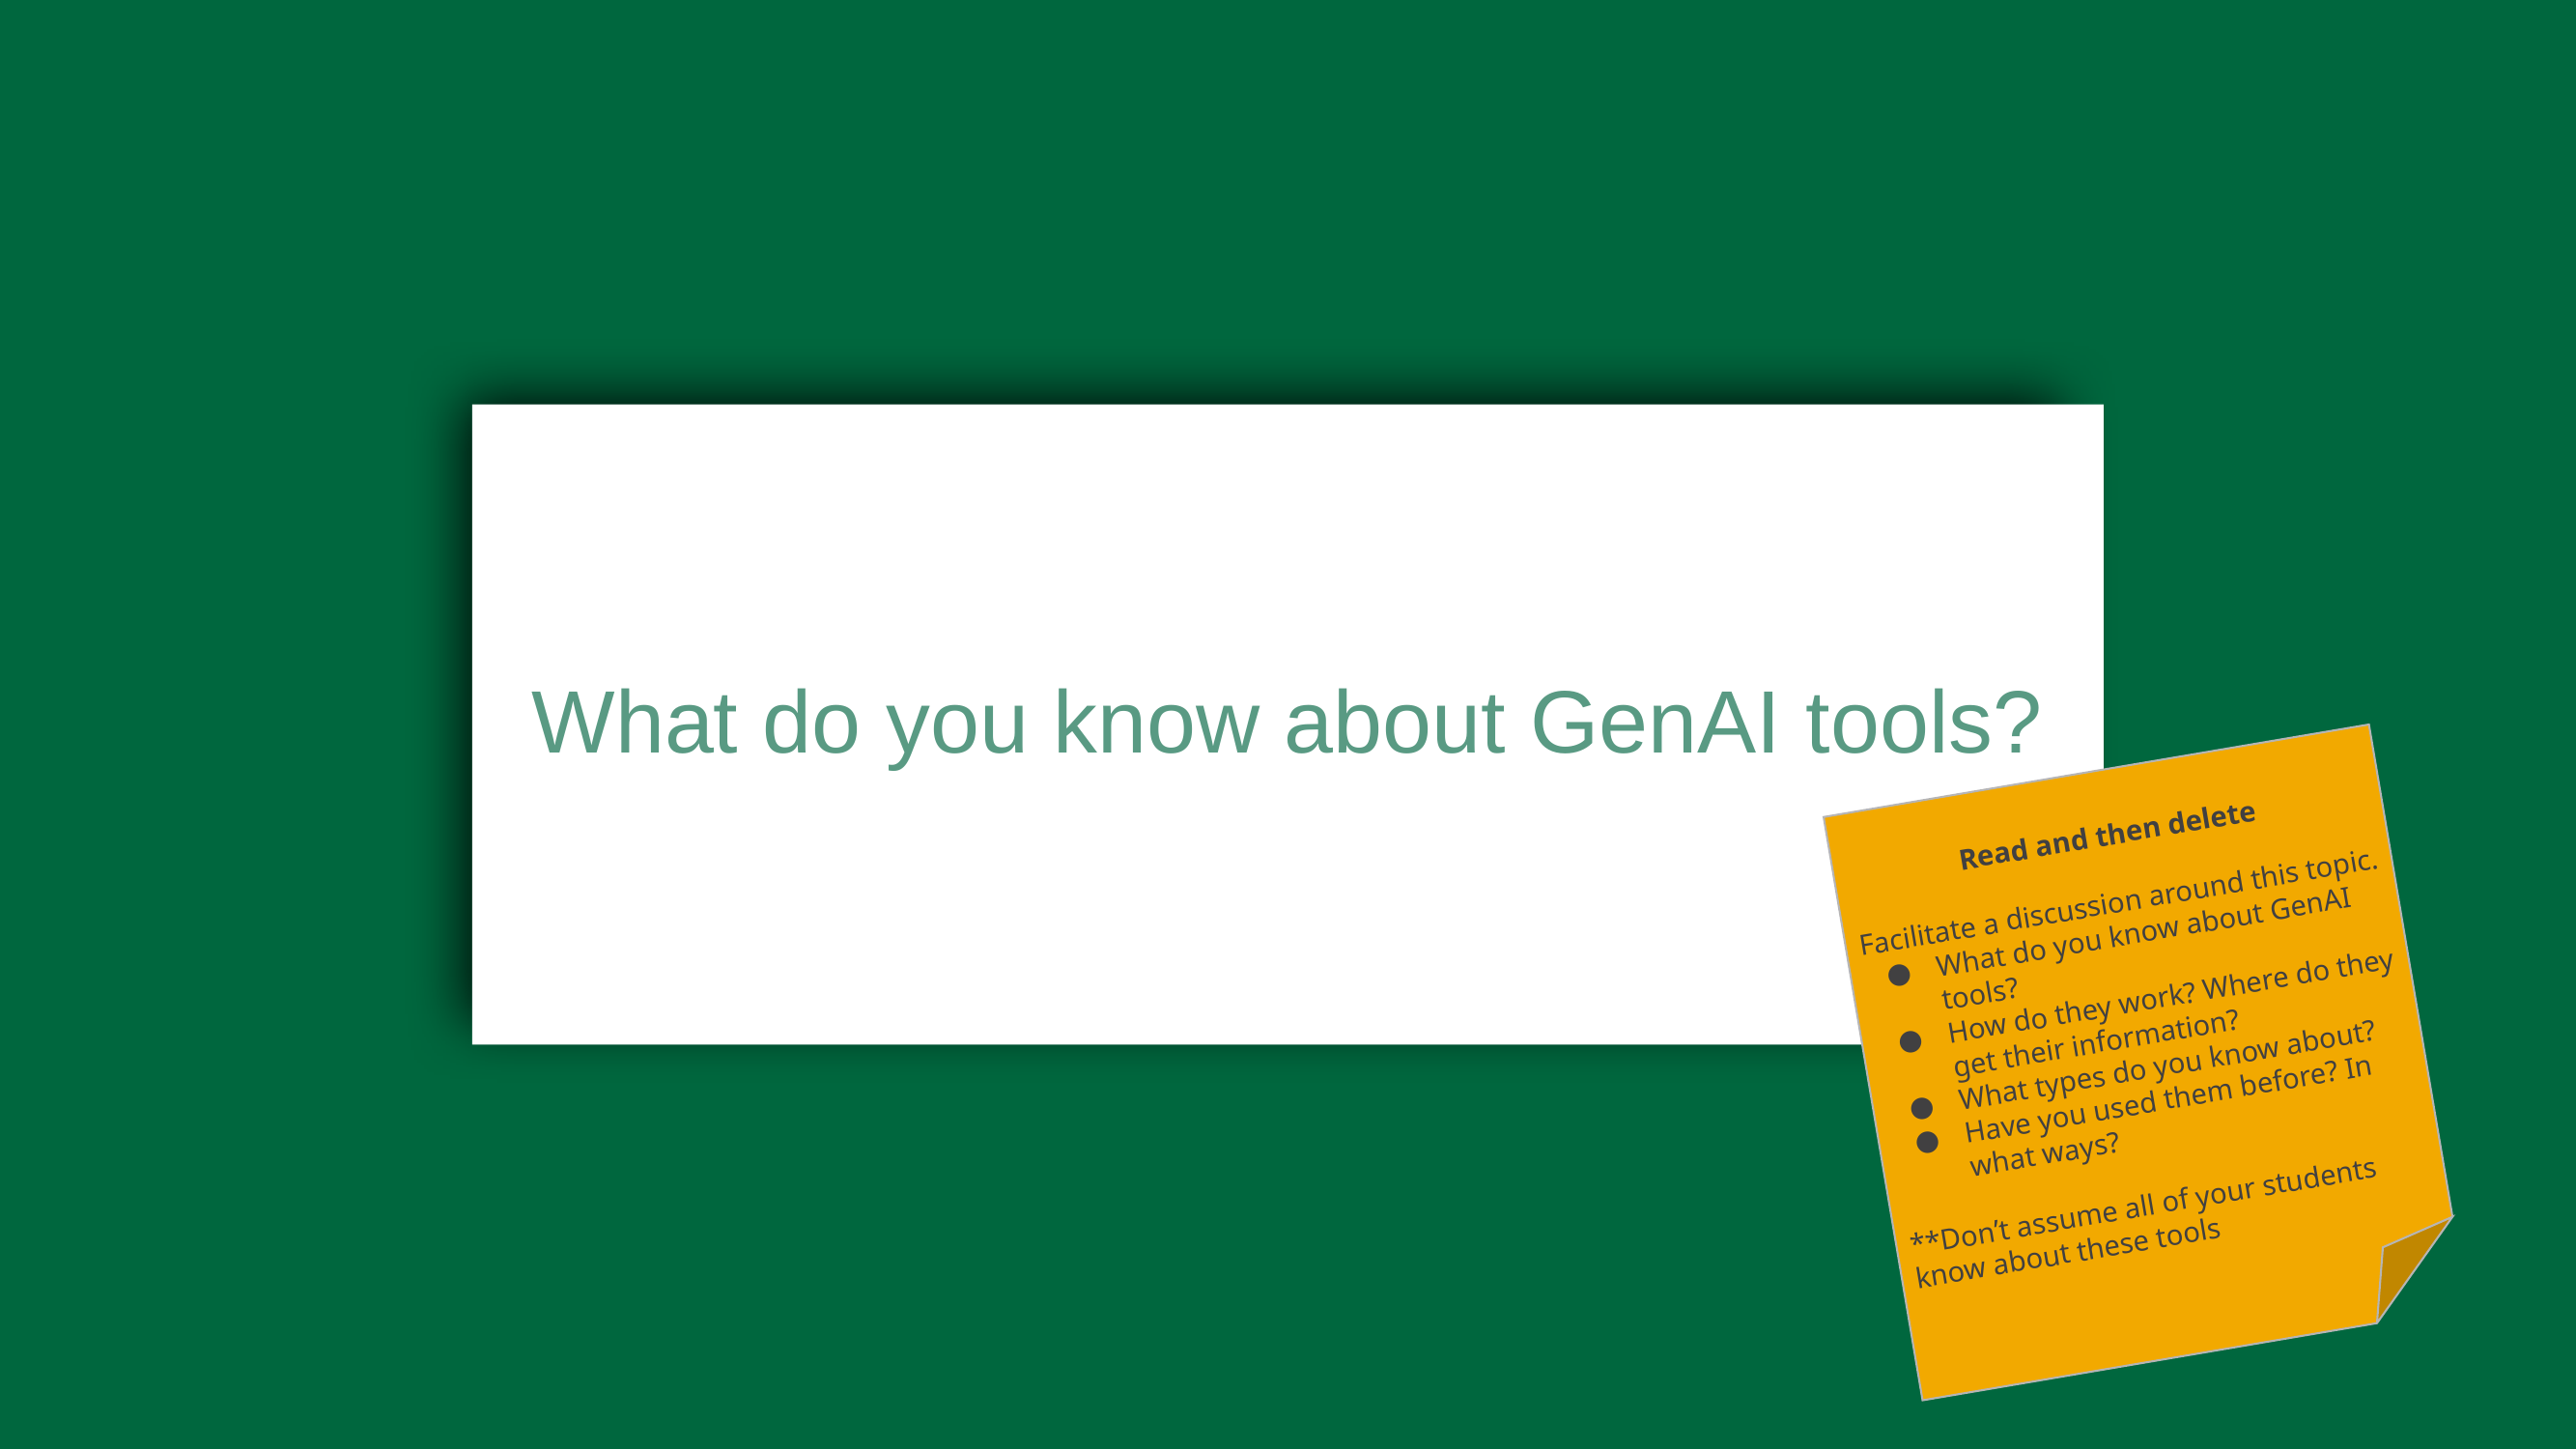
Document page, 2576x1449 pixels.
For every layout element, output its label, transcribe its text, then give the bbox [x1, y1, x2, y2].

title What do you know about GenAI tools? [471, 404, 2104, 1045]
text_box Read and then delete Facilitate a discussion around this topic. What do you know about GenAI tools? How do they work? Where do they get their information? What types do you know about? Have you used them before? In what ways? **Don’t assume all of your students know about these tools [1824, 724, 2453, 1401]
